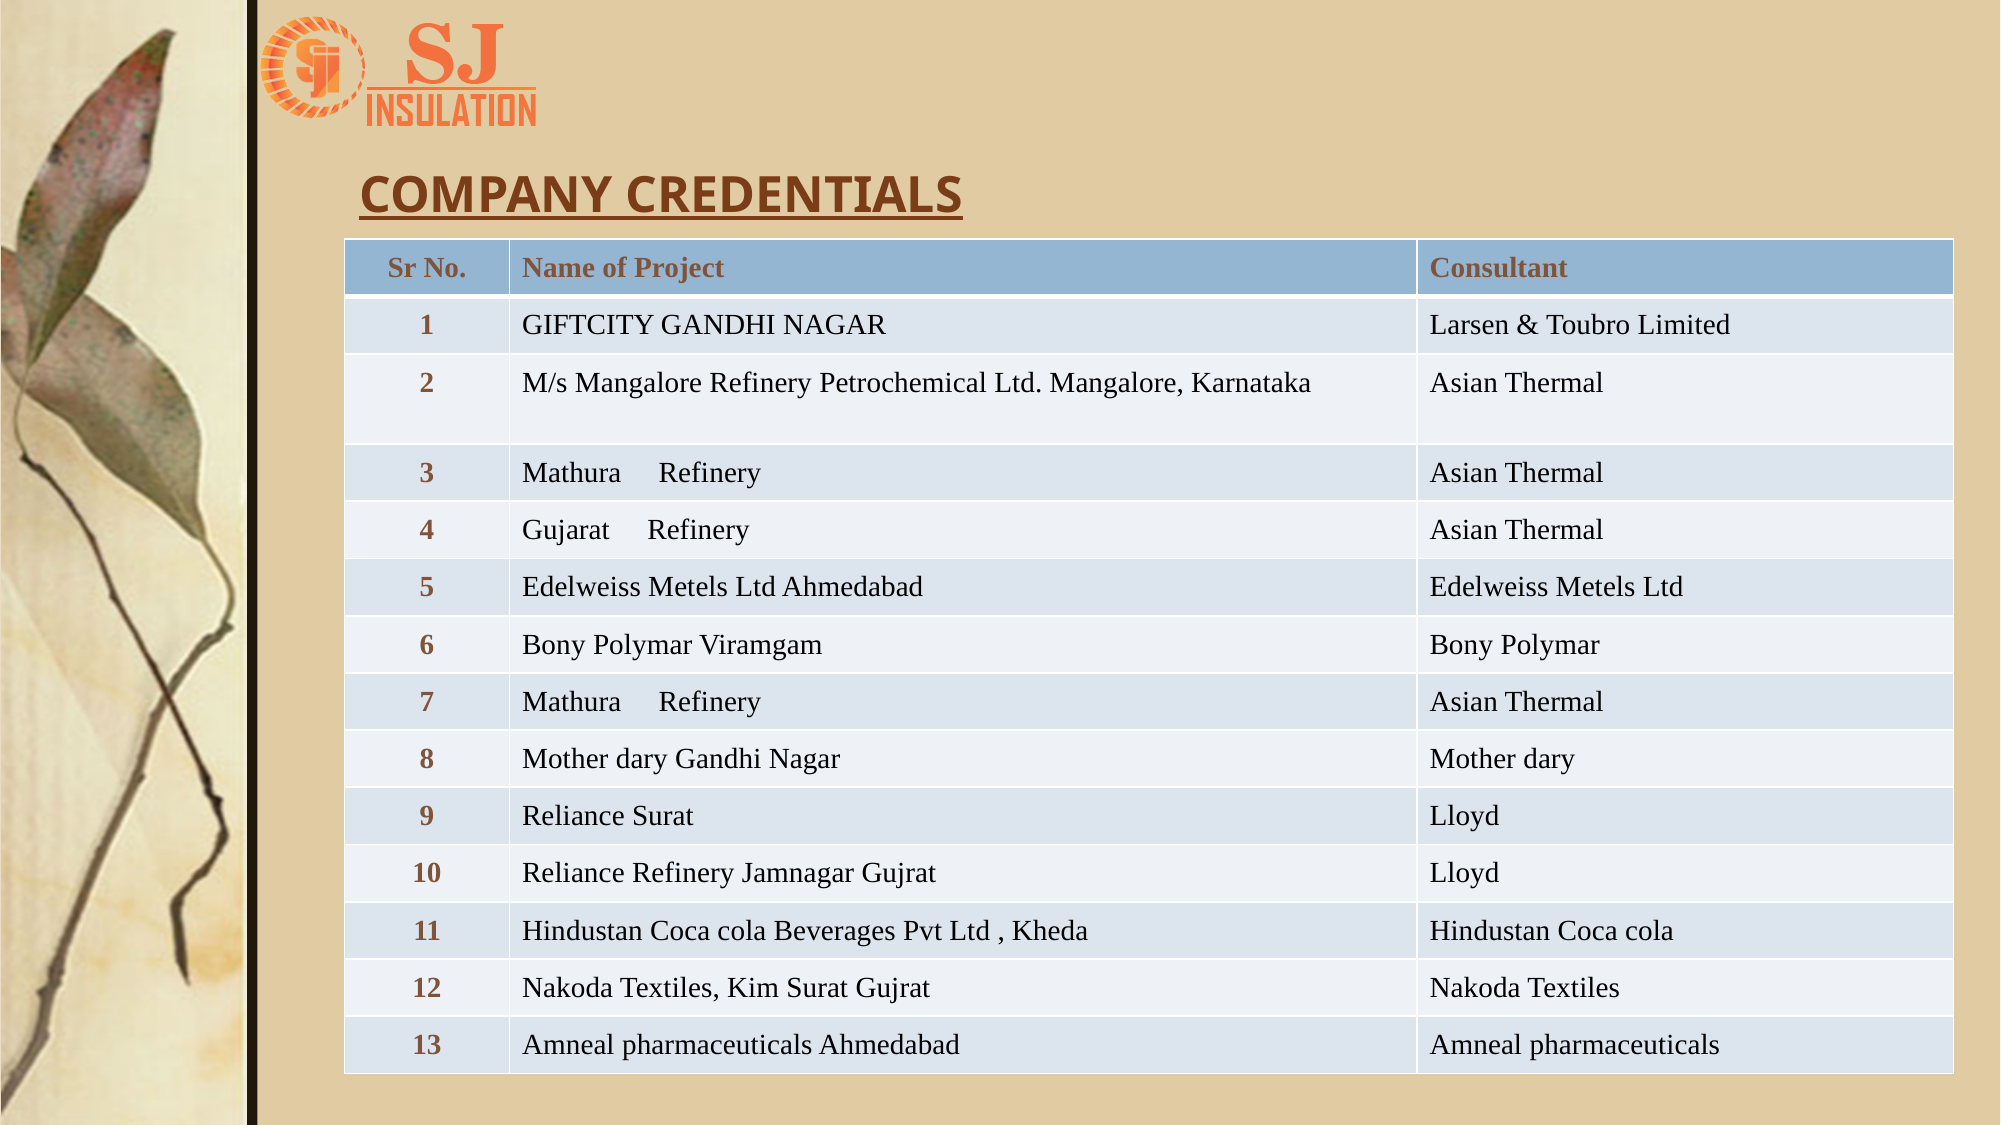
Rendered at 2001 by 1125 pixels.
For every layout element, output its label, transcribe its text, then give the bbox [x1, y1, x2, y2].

table_cell Bony Polymar [1418, 617, 1953, 672]
table_cell 13 [345, 1017, 509, 1073]
table_cell 1 [345, 299, 509, 353]
table_cell 9 [345, 788, 509, 844]
table_cell 4 [345, 502, 509, 558]
table_cell Asian Thermal [1418, 445, 1953, 500]
table_cell Asian Thermal [1418, 674, 1953, 729]
table_cell Mother dary Gandhi Nagar [510, 731, 1416, 786]
title COMPANY CREDENTIALS [344, 128, 1985, 316]
table_cell Bony Polymar Viramgam [510, 617, 1416, 672]
table_cell M/s Mangalore Refinery Petrochemical Ltd. Mangalore, Karnataka [510, 355, 1416, 443]
table_cell Edelweiss Metels Ltd [1418, 559, 1953, 615]
table_cell 6 [345, 617, 509, 672]
table_cell 7 [345, 674, 509, 729]
table_header Consultant [1418, 240, 1953, 294]
table_cell Mathura  Refinery [510, 445, 1416, 500]
table_cell Mother dary [1418, 731, 1953, 786]
table_cell Amneal pharmaceuticals Ahmedabad [510, 1017, 1416, 1073]
table_cell Edelweiss Metels Ltd Ahmedabad [510, 559, 1416, 615]
table_cell Reliance Refinery Jamnagar Gujrat [510, 845, 1416, 901]
table_cell Asian Thermal [1418, 355, 1953, 443]
table_cell Lloyd [1418, 845, 1953, 901]
table_cell Amneal pharmaceuticals [1418, 1017, 1953, 1073]
table_cell Mathura  Refinery [510, 674, 1416, 729]
picture [257, 13, 556, 129]
table_cell GIFTCITY GANDHI NAGAR [510, 299, 1416, 353]
table_cell 12 [345, 960, 509, 1015]
table_cell 11 [345, 903, 509, 958]
picture [1, 0, 247, 1125]
table_cell Nakoda Textiles [1418, 960, 1953, 1015]
table_cell Hindustan Coca cola Beverages Pvt Ltd , Kheda [510, 903, 1416, 958]
table_cell 5 [345, 559, 509, 615]
table_cell 10 [345, 845, 509, 901]
table_cell Lloyd [1418, 788, 1953, 844]
table_header Name of Project [510, 240, 1416, 294]
table_cell Reliance Surat [510, 788, 1416, 844]
table_cell Asian Thermal [1418, 502, 1953, 558]
table_header Sr No. [345, 240, 509, 294]
table_cell 2 [345, 355, 509, 443]
table_cell Hindustan Coca cola [1418, 903, 1953, 958]
table_cell Nakoda Textiles, Kim Surat Gujrat [510, 960, 1416, 1015]
table_cell Larsen & Toubro Limited [1418, 299, 1953, 353]
table_cell 3 [345, 445, 509, 500]
table_cell 8 [345, 731, 509, 786]
table_cell Gujarat  Refinery [510, 502, 1416, 558]
